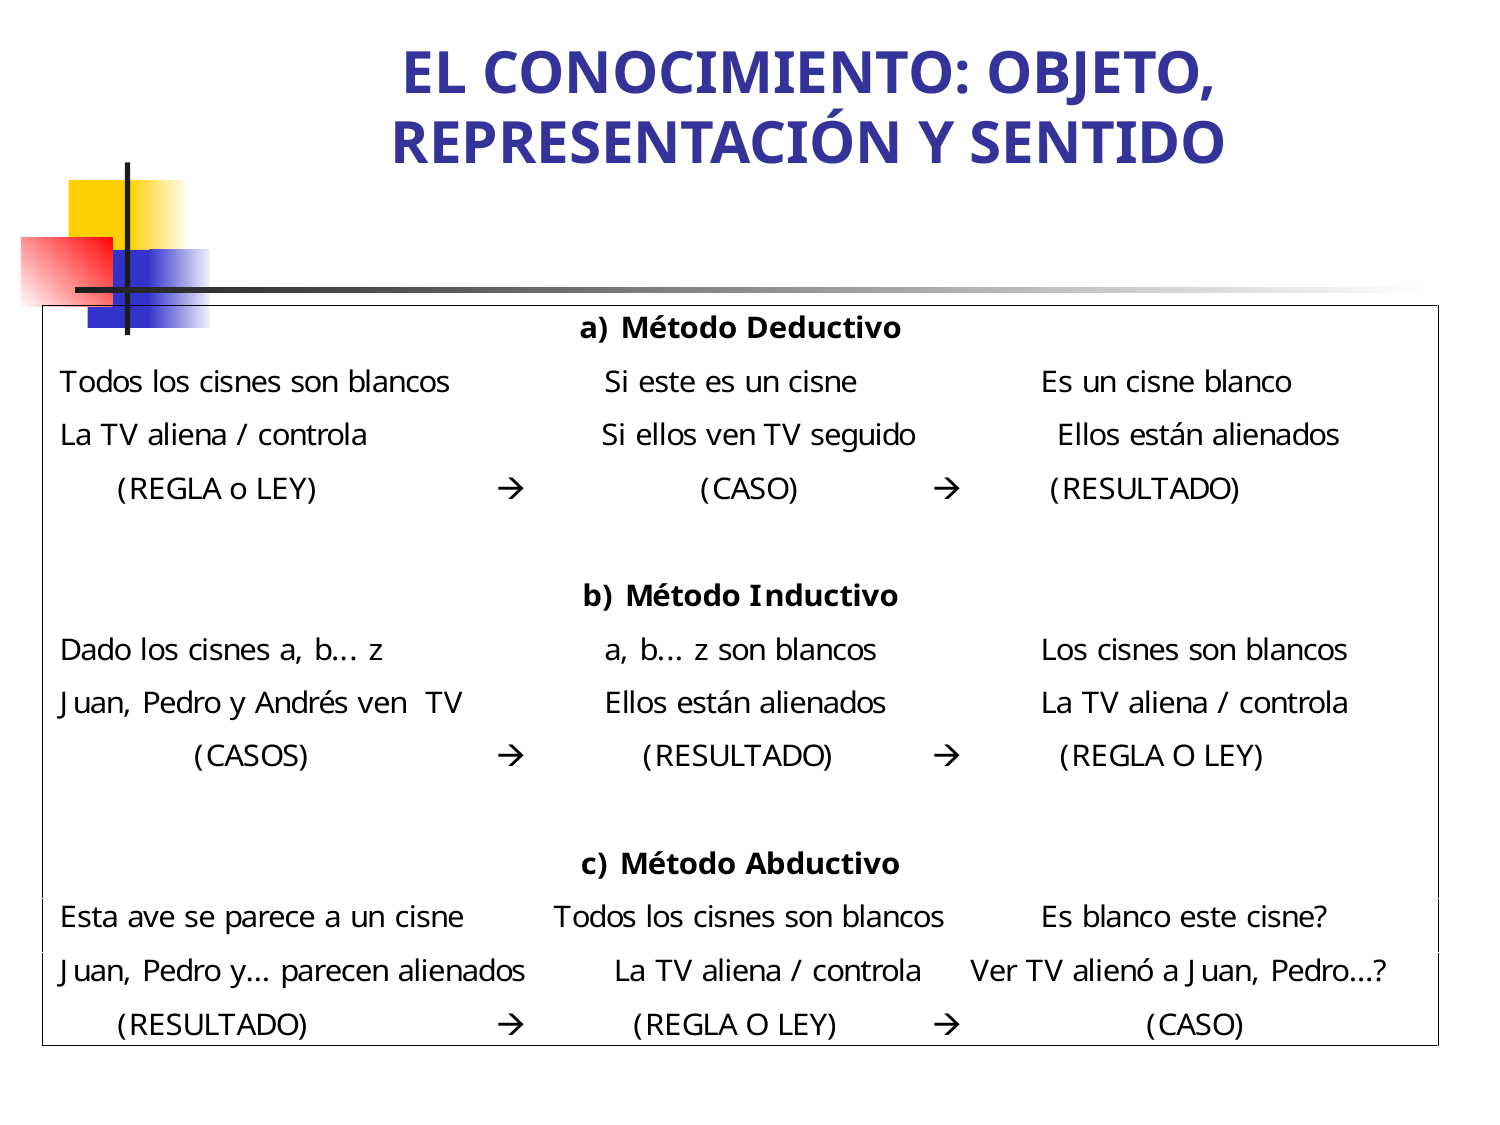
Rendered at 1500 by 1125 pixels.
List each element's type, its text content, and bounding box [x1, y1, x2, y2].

picture [40, 304, 1442, 1063]
text_box EL CONOCIMIENTO: OBJETO, REPRESENTACIÓN Y SENTIDO [277, 27, 1341, 282]
